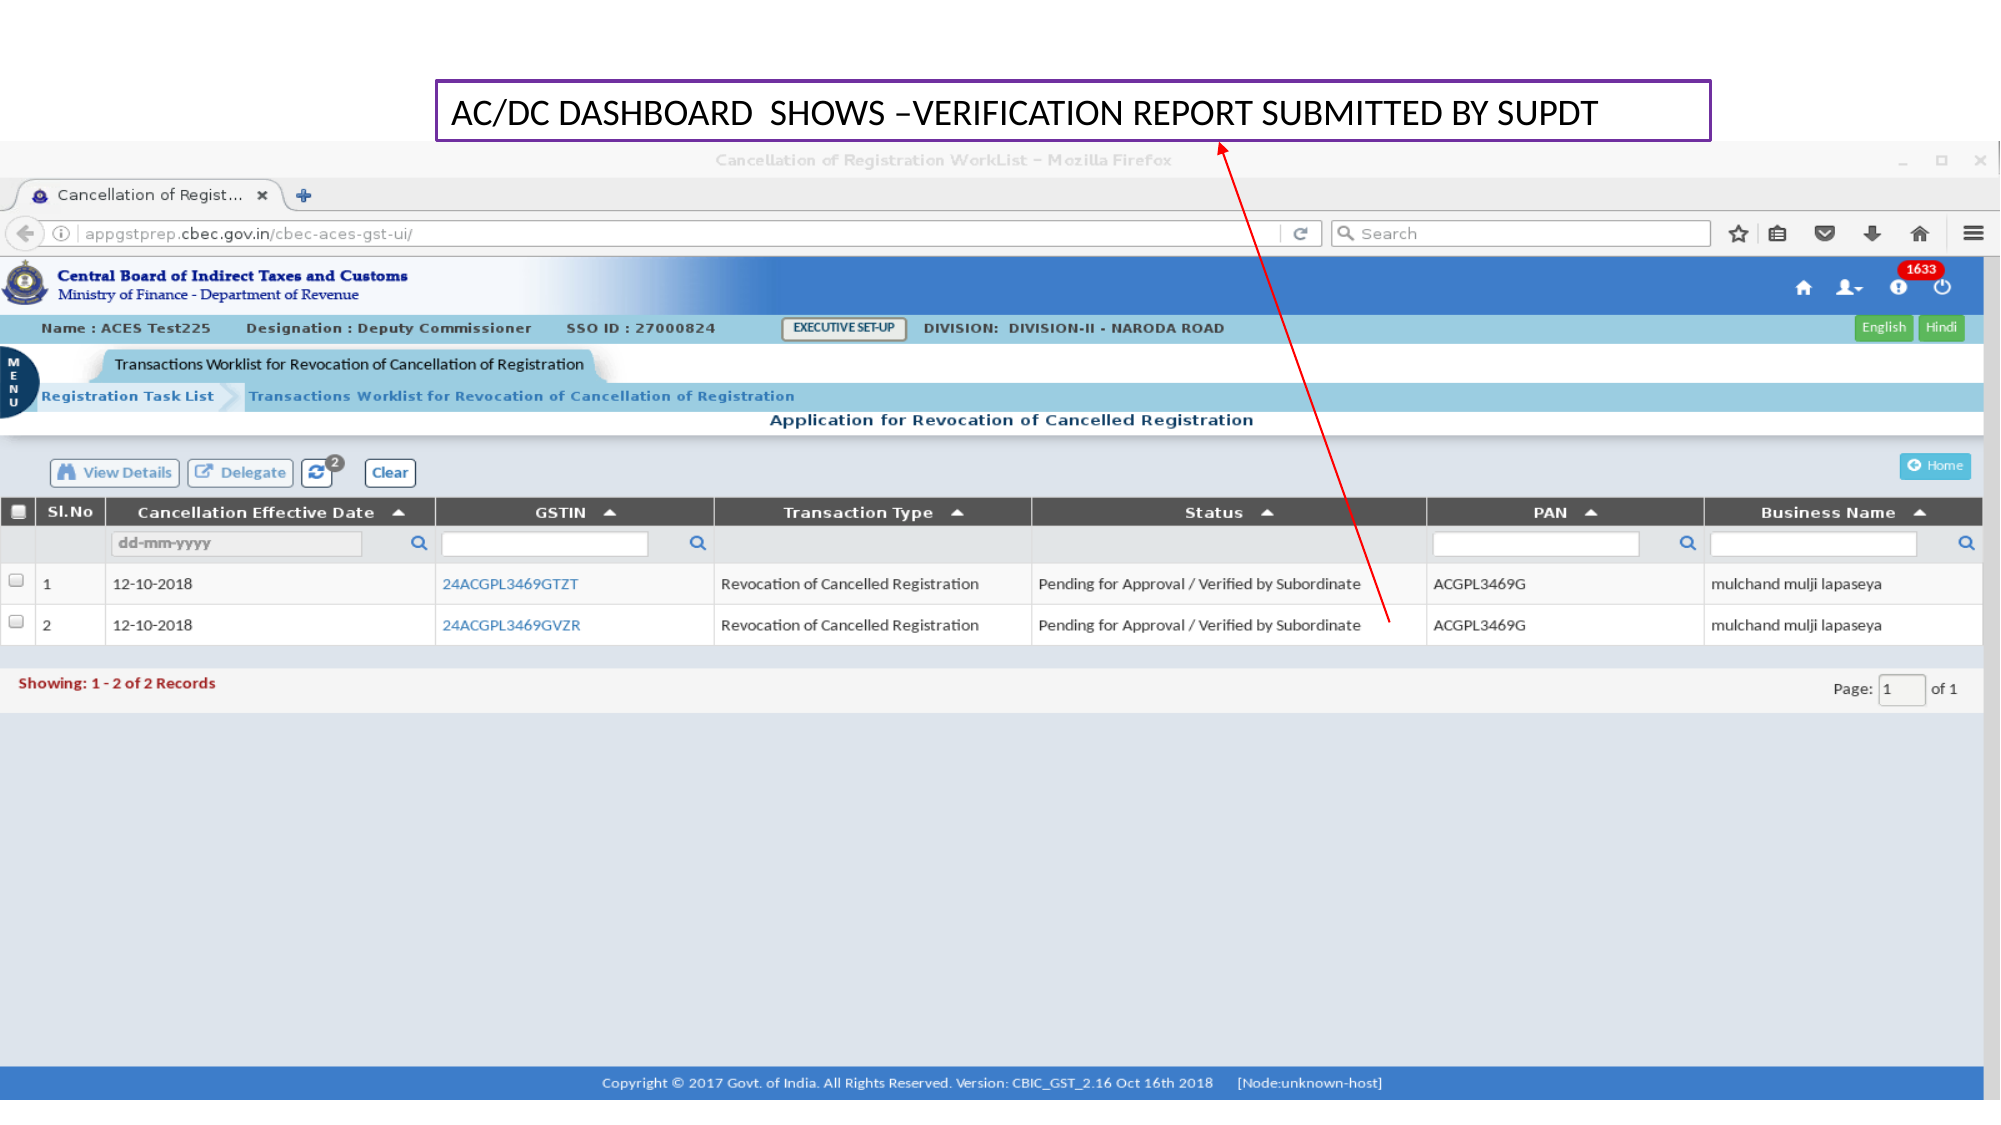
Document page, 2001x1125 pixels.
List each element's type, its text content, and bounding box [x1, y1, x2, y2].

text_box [1218, 141, 1390, 623]
text_box AC/DC DASHBOARD SHOWS –VERIFICATION REPORT SUBMITTED BY SUPDT [436, 80, 1711, 141]
picture [0, 141, 2000, 1100]
